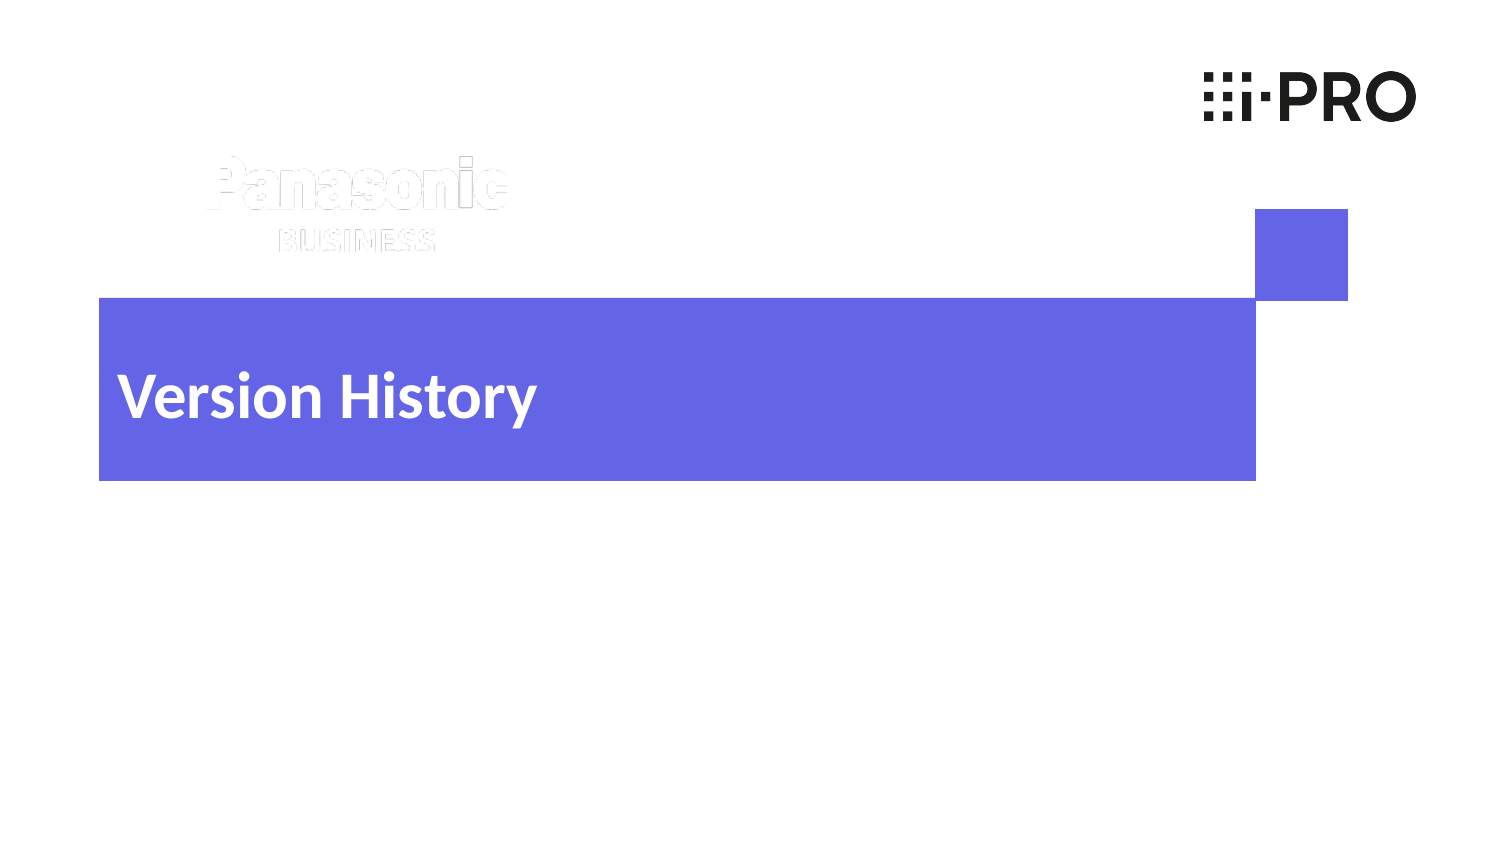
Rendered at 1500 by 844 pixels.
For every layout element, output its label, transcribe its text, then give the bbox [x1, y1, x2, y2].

picture [1255, 209, 1348, 301]
text_box Version History [102, 344, 1310, 440]
picture [1204, 71, 1416, 122]
